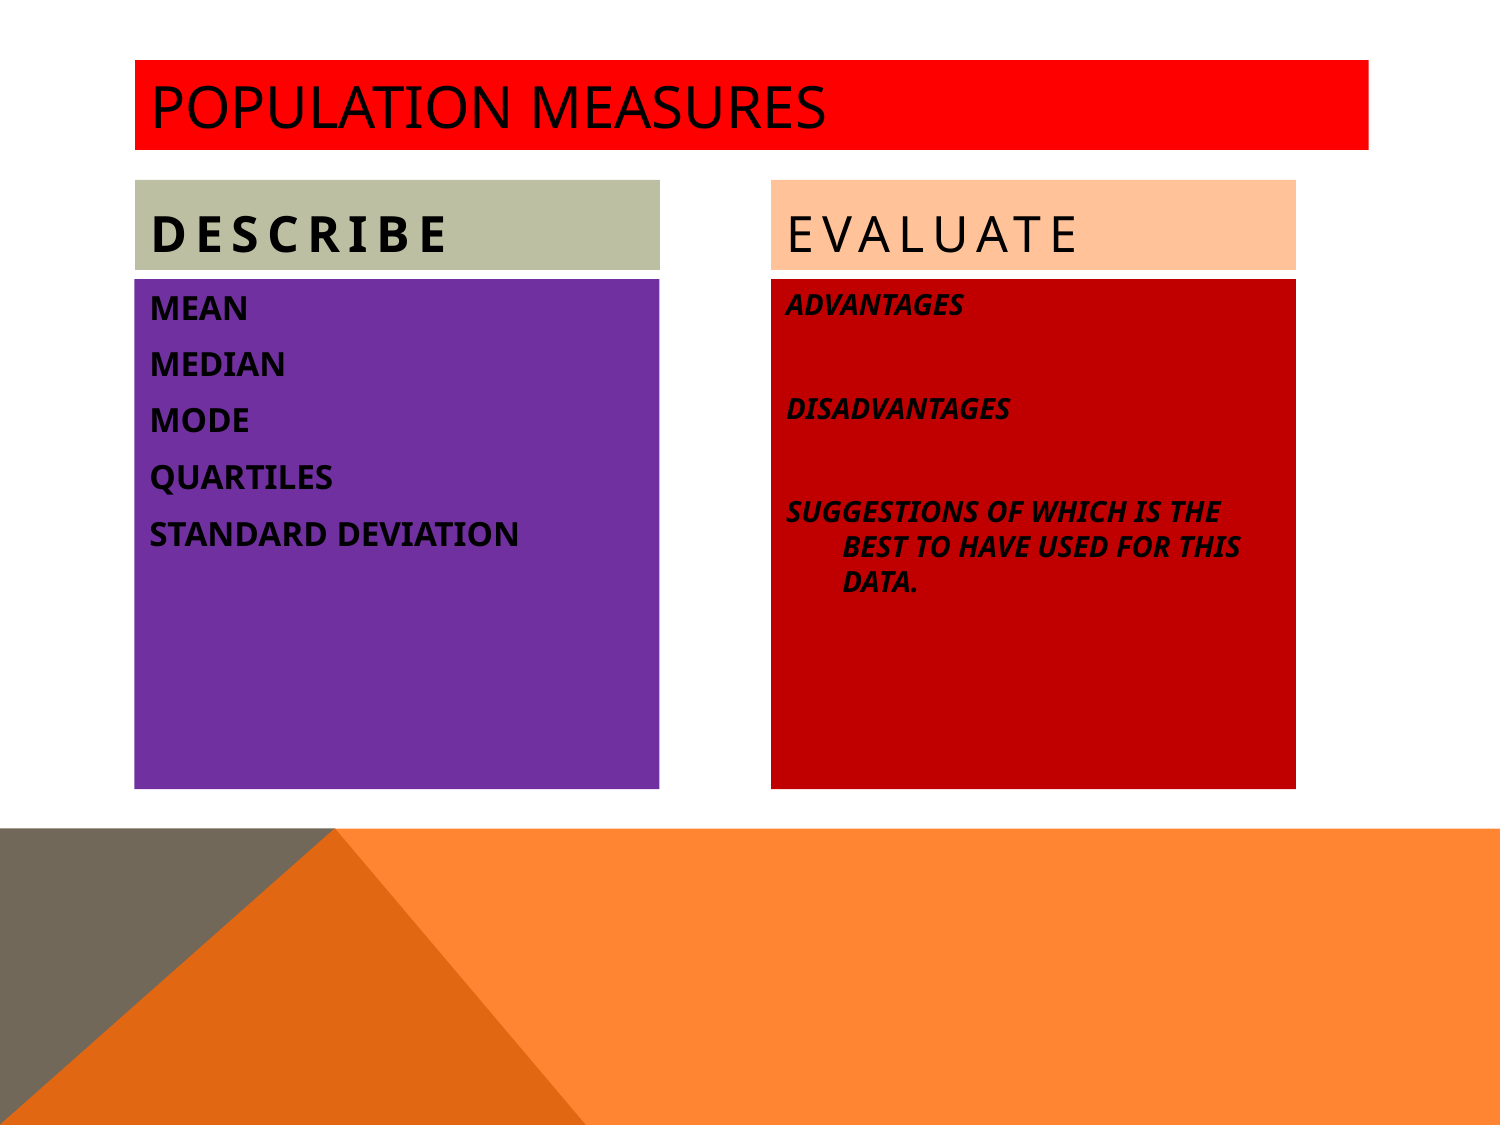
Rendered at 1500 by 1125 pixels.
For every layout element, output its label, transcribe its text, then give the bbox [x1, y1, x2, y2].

list DESCRIBE [135, 179, 660, 270]
title POPULATION MEASURES [135, 60, 1369, 150]
list ADVANTAGES DISADVANTAGES SUGGESTIONS OF WHICH IS THE BEST TO HAVE USED FOR THIS DATA. [771, 279, 1296, 790]
list EVALUATE [771, 179, 1296, 270]
list MEAN MEDIAN MODE QUARTILES STANDARD DEVIATION [134, 279, 660, 790]
